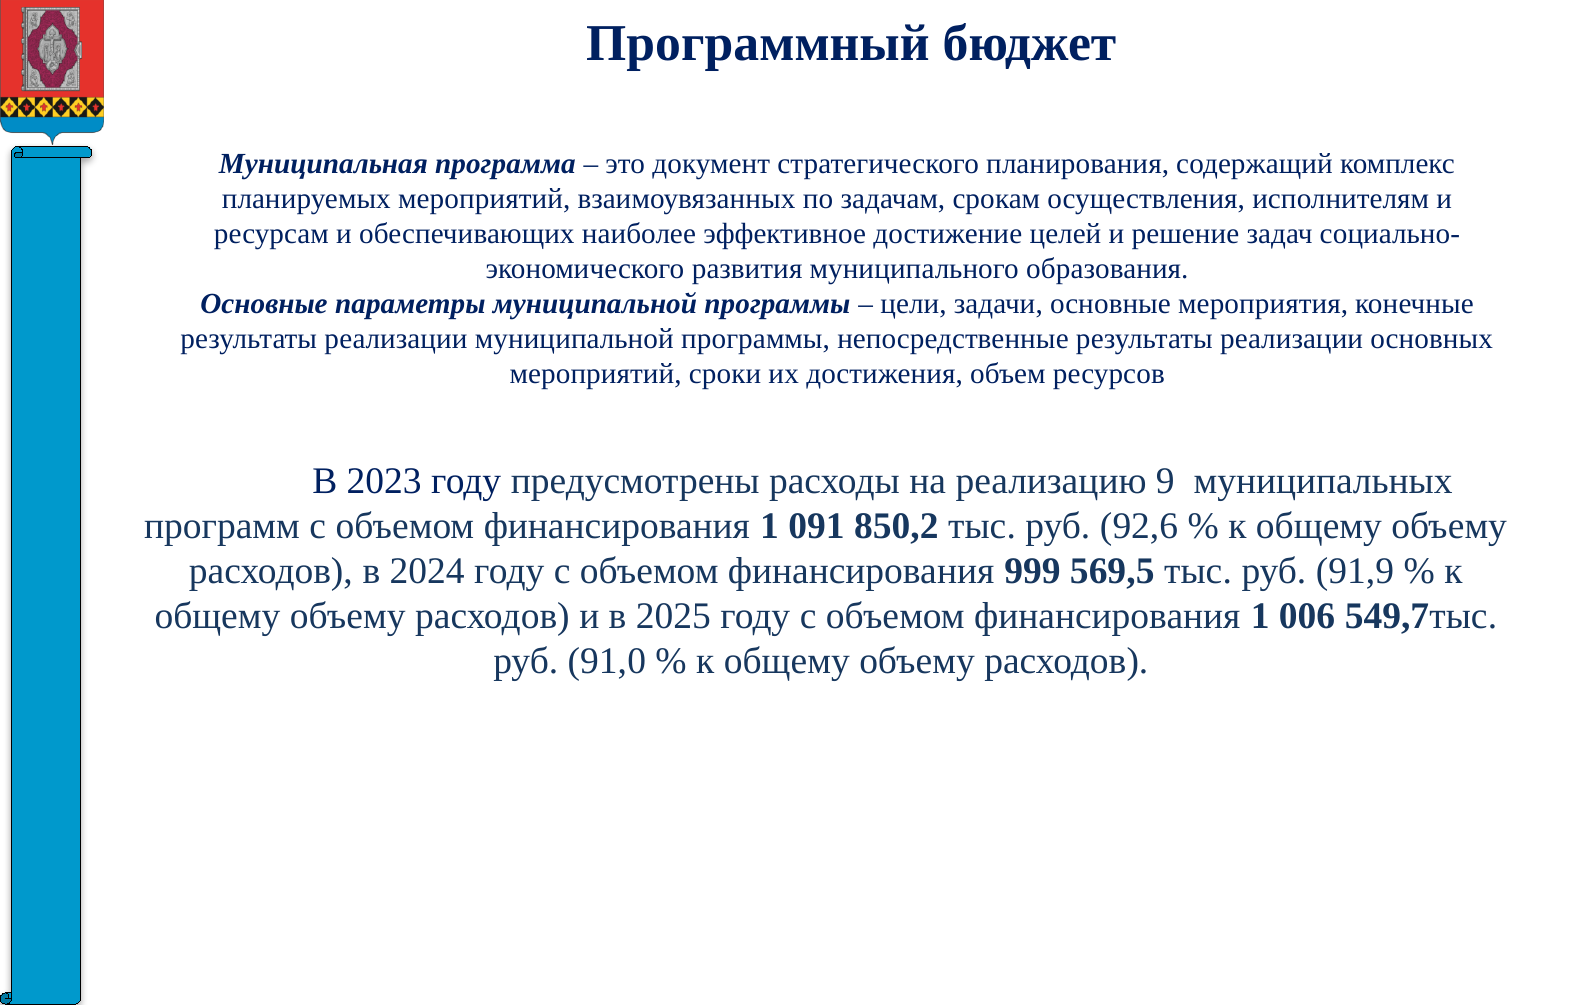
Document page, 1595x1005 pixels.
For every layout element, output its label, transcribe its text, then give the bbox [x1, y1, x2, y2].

title Программный бюджет [133, 0, 1570, 80]
text_box В 2023 году предусмотрены расходы на реализацию 9 муниципальных программ с объемом финансирования 1 091 850,2 тыс. руб. (92,6 % к общему объему расходов), в 2024 году с объемом финансирования 999 569,5 тыс. руб. (91,9 % к общему объему расходов) и в 2025 году с объемом финансирования 1 006 549,7тыс. руб. (91,0 % к общему объему расходов). [126, 447, 1525, 759]
text_box Муниципальная программа – это документ стратегического планирования, содержащий комплекс планируемых мероприятий, взаимоувязанных по задачам, срокам осуществления, исполнителям и ресурсам и обеспечивающих наиболее эффективное достижение целей и решение задач социально-экономического развития муниципального образования. Основные параметры муниципальной программы – цели, задачи, основные мероприятия, конечные результаты реализации муниципальной программы, непосредственные результаты реализации основных мероприятий, сроки их достижения, объем ресурсов [161, 136, 1514, 398]
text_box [0, 0, 104, 1005]
